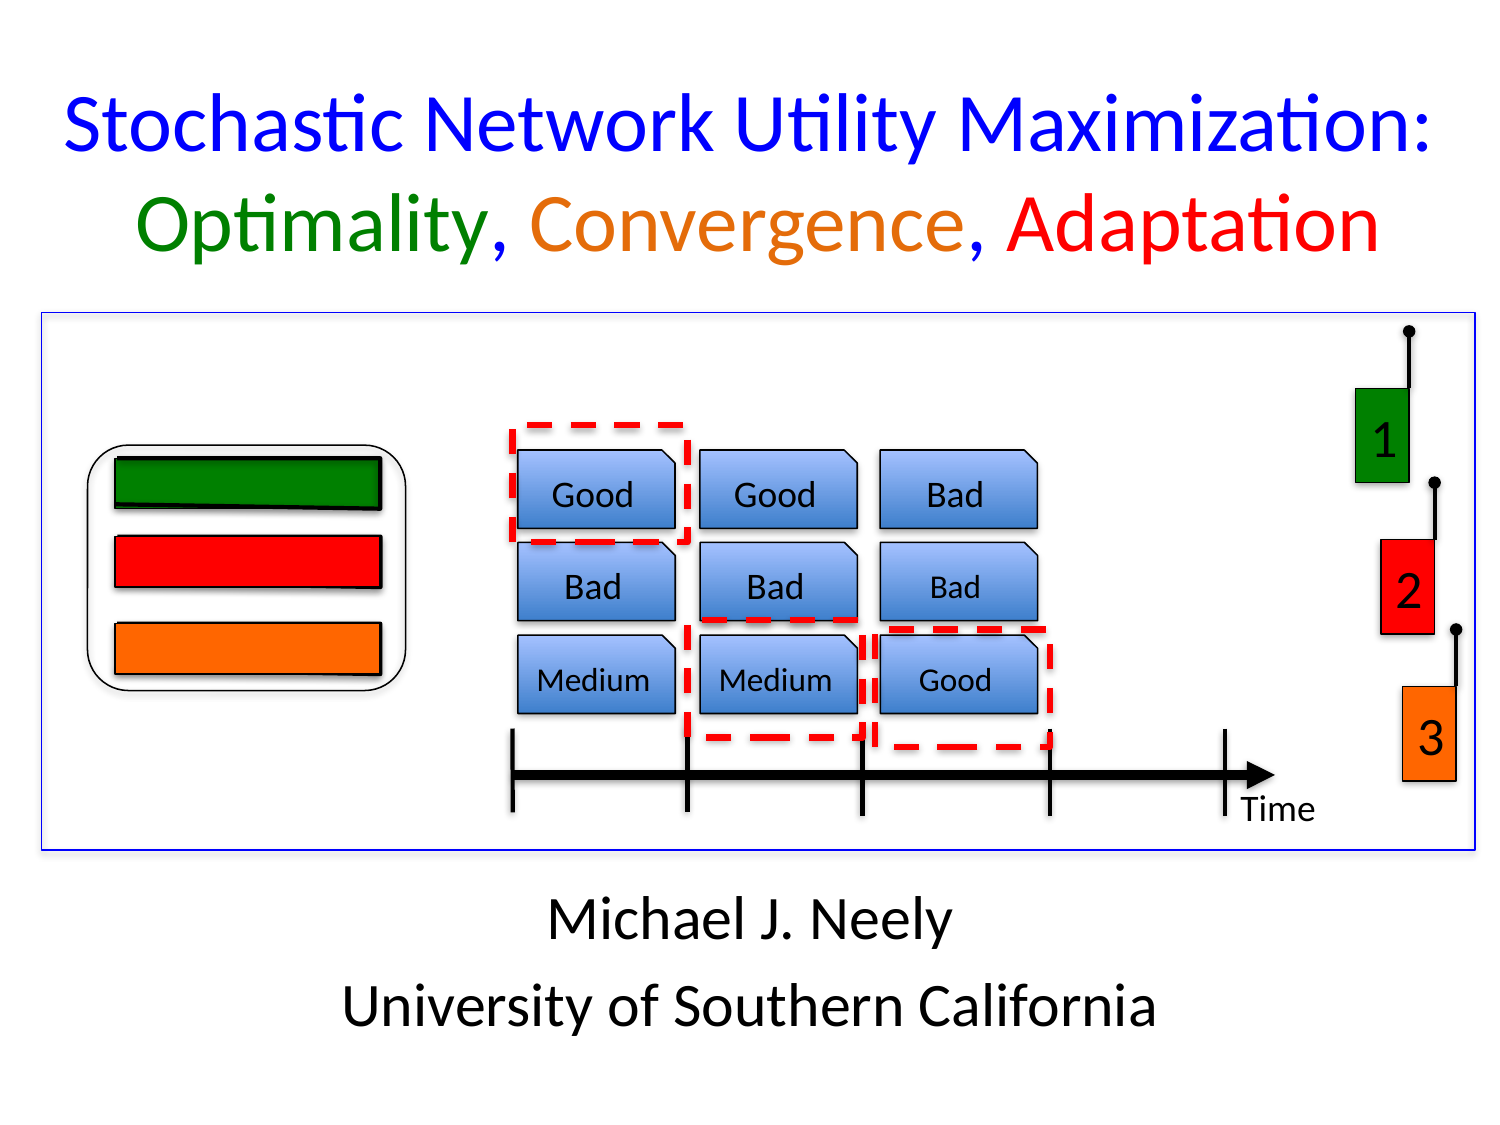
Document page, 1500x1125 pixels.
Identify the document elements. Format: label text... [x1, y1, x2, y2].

text_box [874, 629, 1051, 748]
text_box [512, 424, 688, 543]
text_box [1355, 331, 1410, 483]
text_box [41, 312, 1476, 851]
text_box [1380, 482, 1435, 635]
subtitle Michael J. Neely University of Southern California [225, 869, 1275, 1047]
title Stochastic Network Utility Maximization: Optimality, Convergence, Adaptation [41, 46, 1457, 291]
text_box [1402, 629, 1457, 781]
text_box [687, 619, 863, 738]
text_box Time [1225, 776, 1331, 837]
